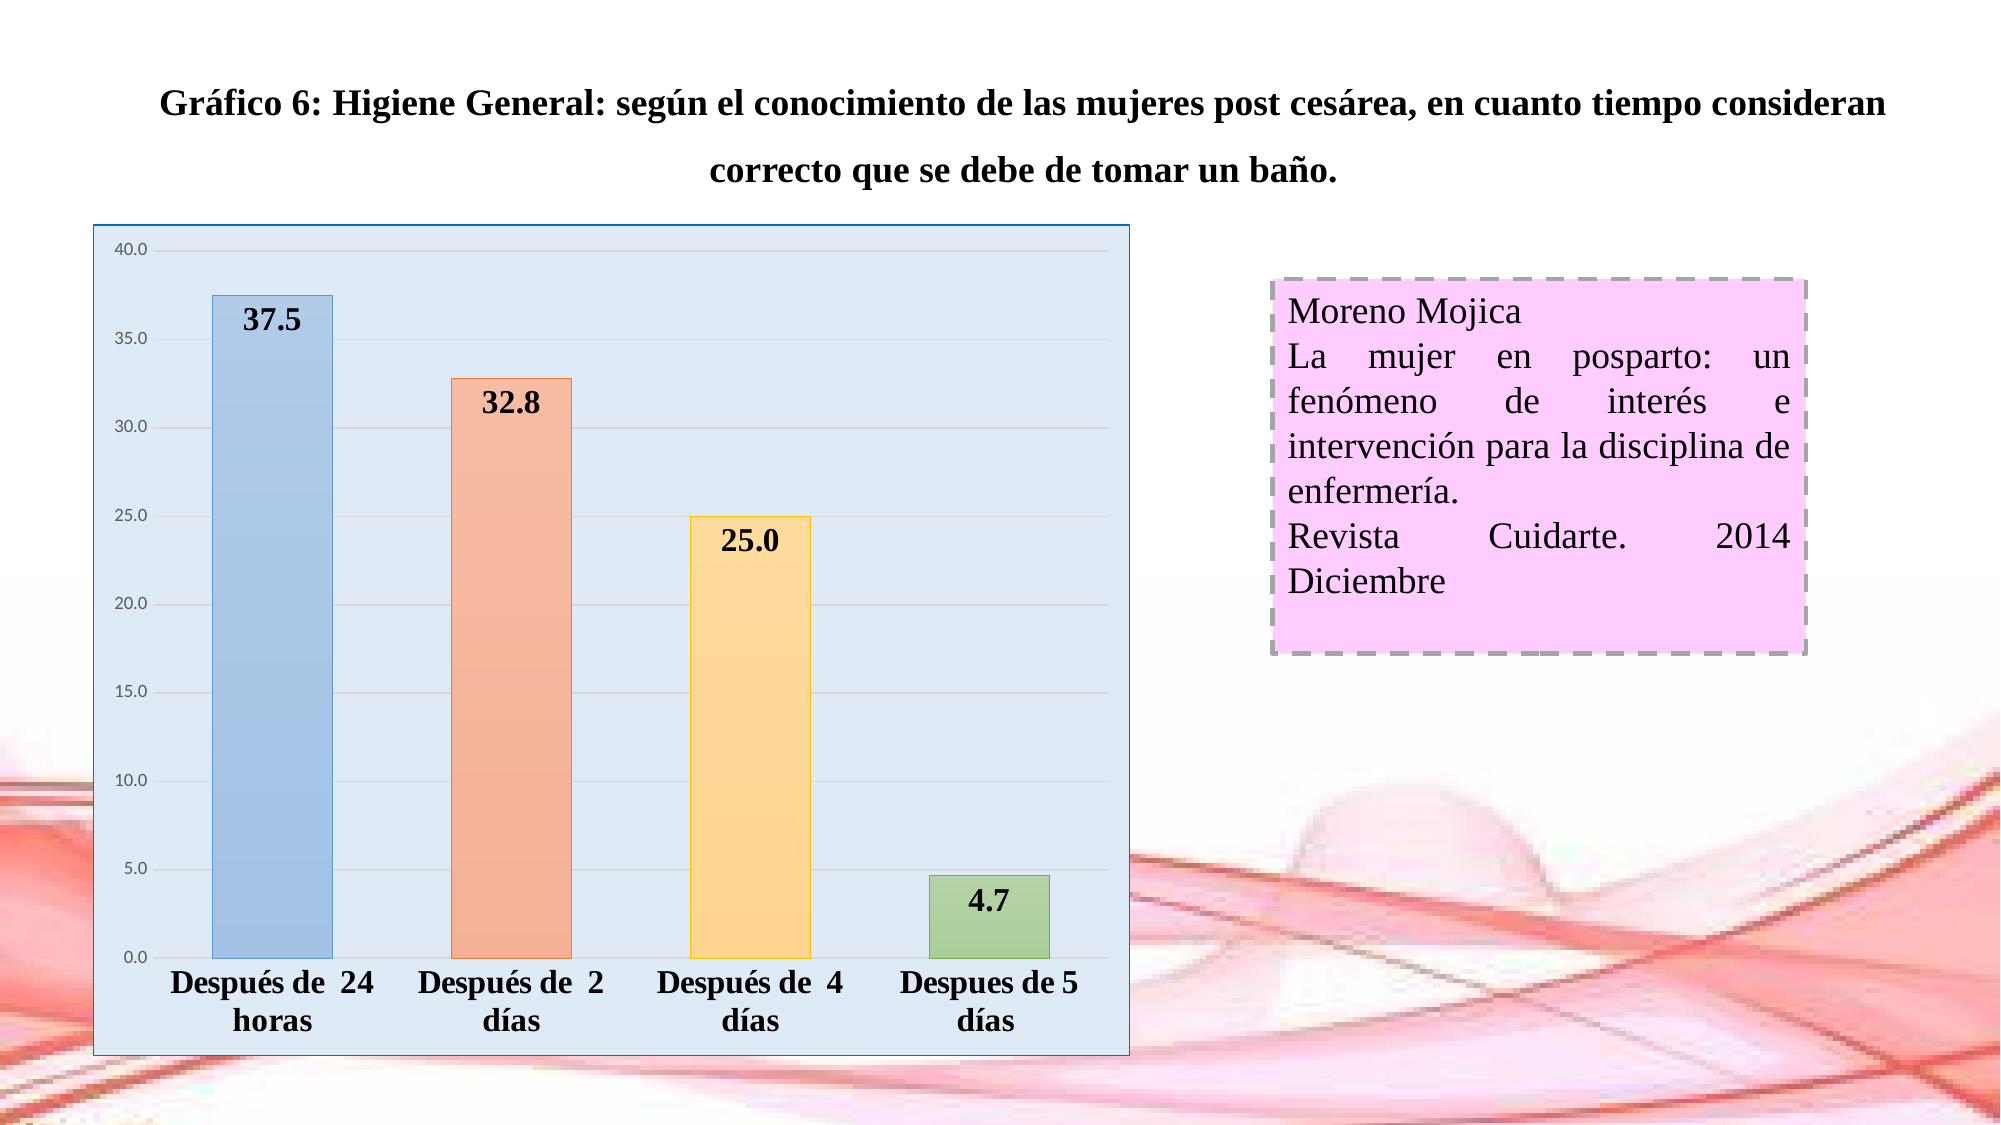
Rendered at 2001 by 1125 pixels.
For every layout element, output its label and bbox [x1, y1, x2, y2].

picture [0, 0, 2000, 1125]
chart [92, 224, 1131, 1057]
